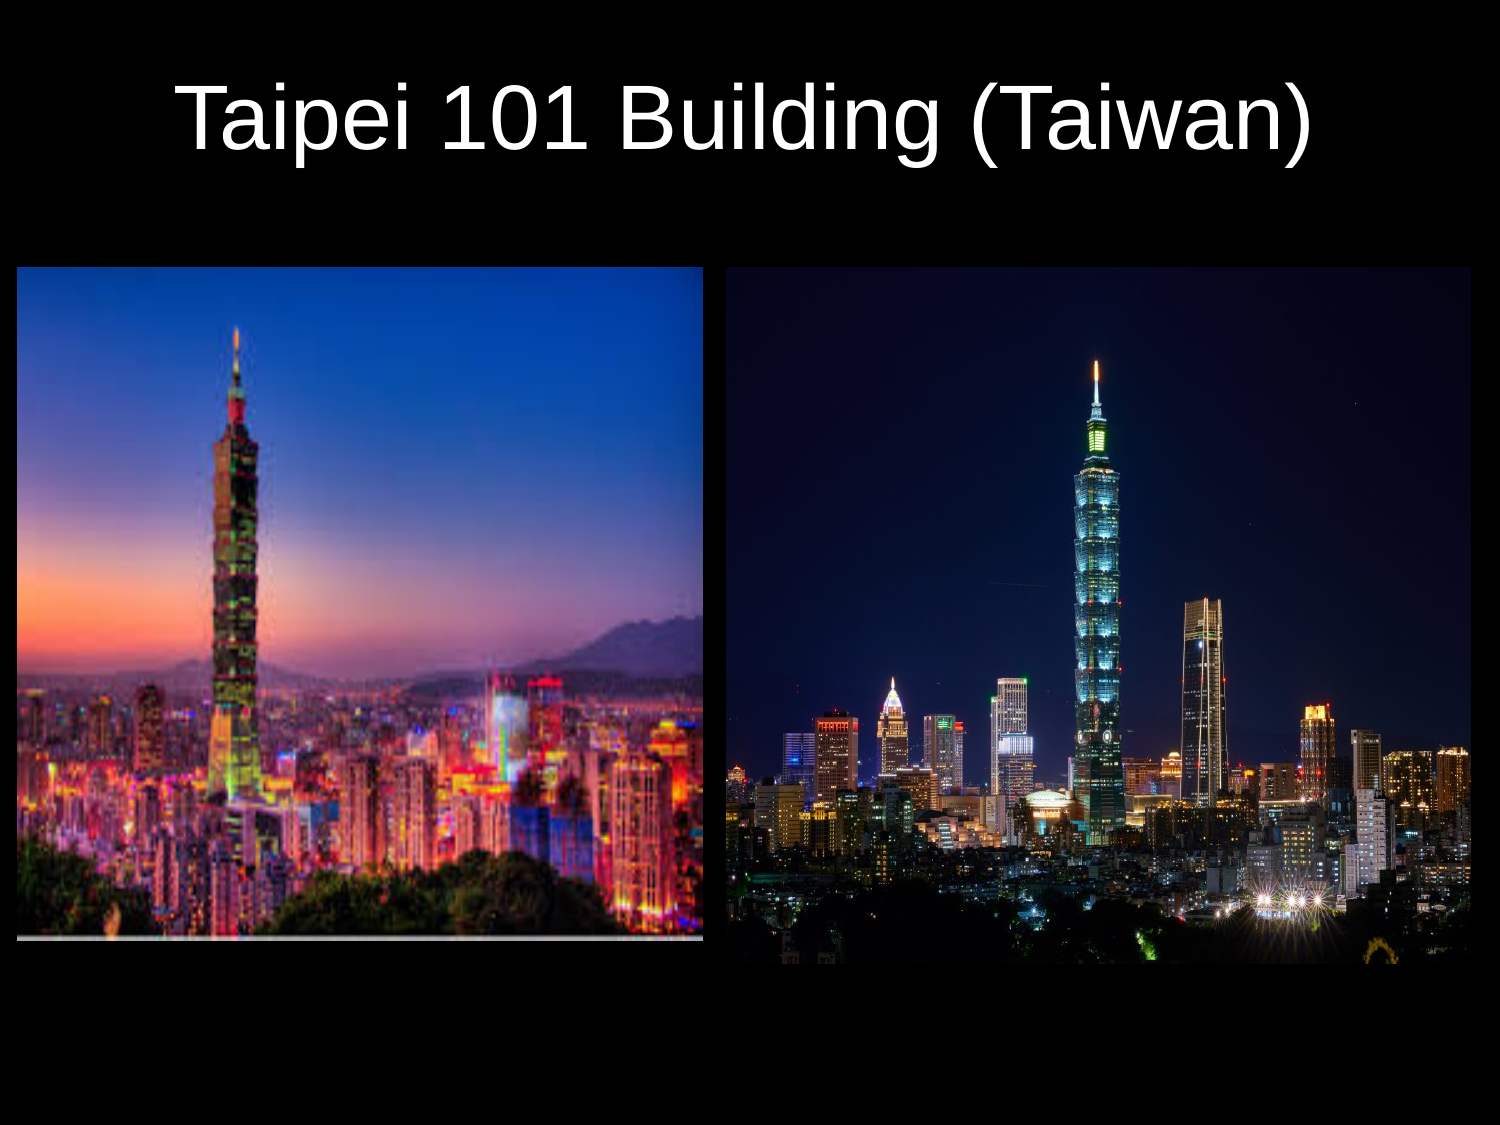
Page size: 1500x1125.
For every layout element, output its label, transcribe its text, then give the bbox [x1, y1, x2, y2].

picture [17, 266, 704, 941]
picture [725, 266, 1472, 965]
title Taipei 101 Building (Taiwan) [41, 19, 1449, 207]
